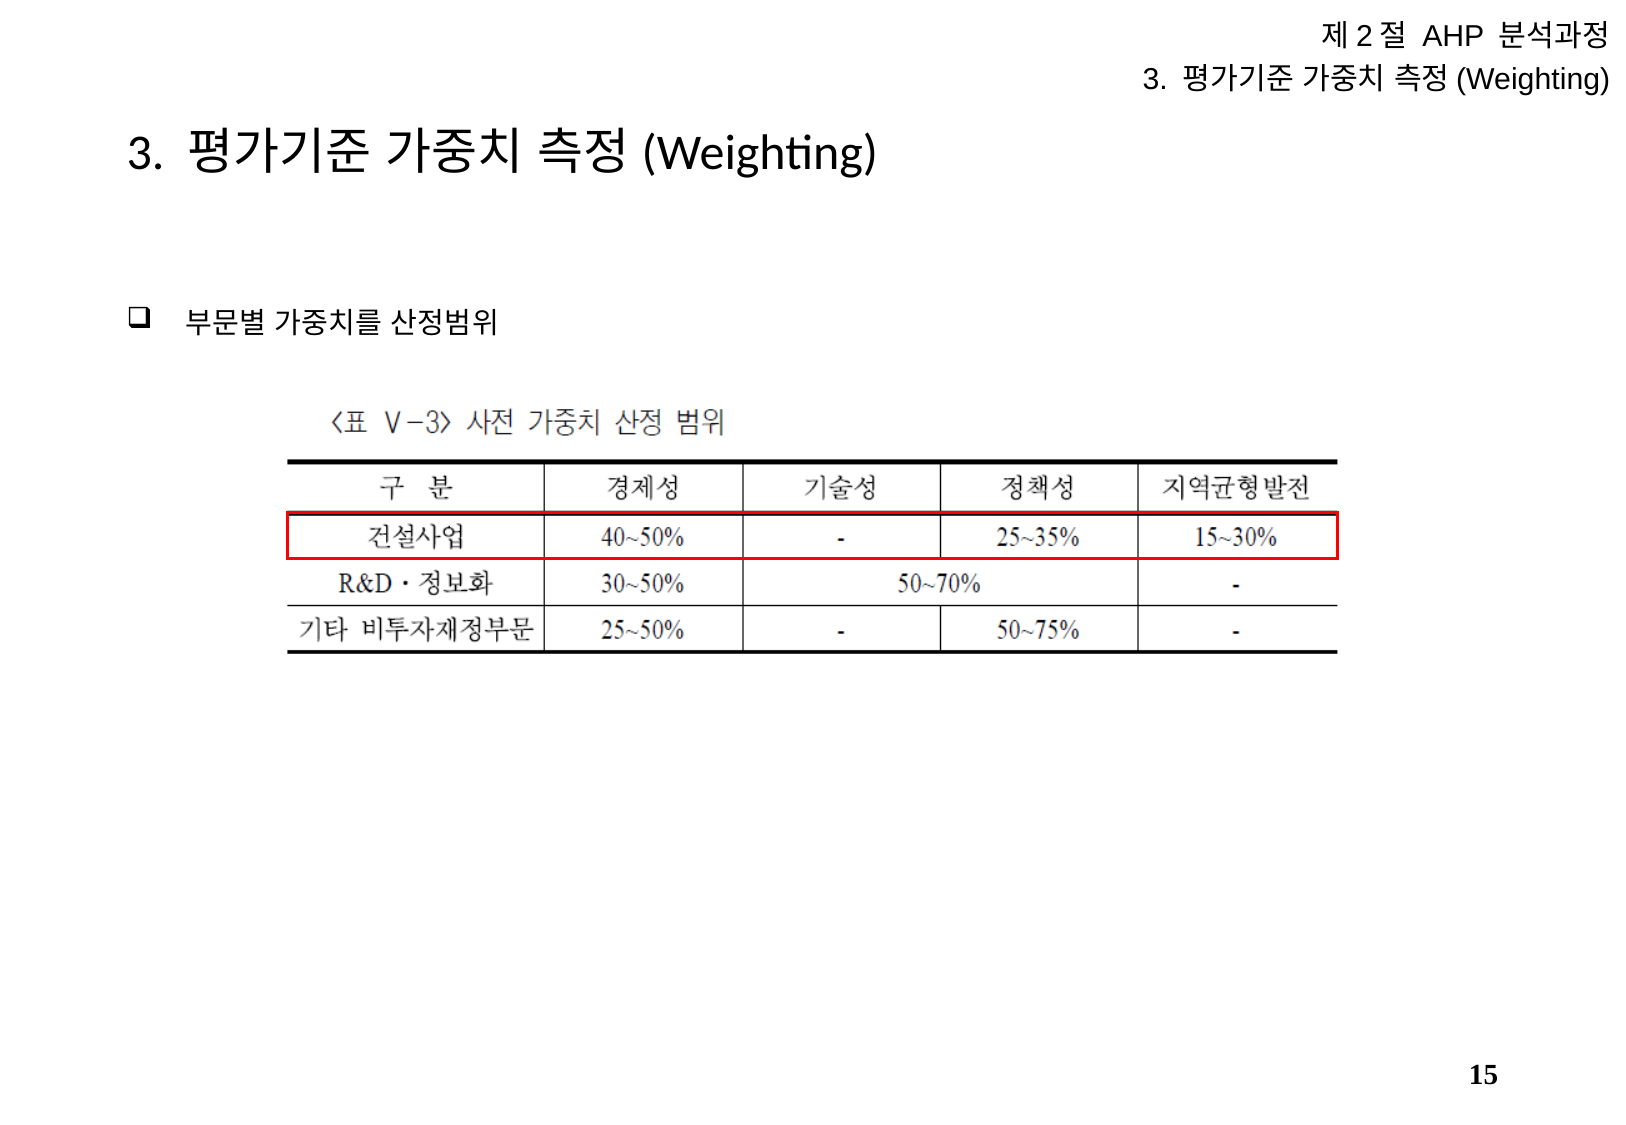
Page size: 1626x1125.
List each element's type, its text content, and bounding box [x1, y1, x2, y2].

picture [269, 393, 1355, 664]
list 부문별 가중치를 산정범위 [111, 296, 1514, 1011]
title 3. 평가기준 가중치 측정(Weighting) [111, 98, 1514, 208]
text_box 제2절 AHP 분석과정 3. 평가기준 가중치 측정(Weighting) [597, 1, 1625, 104]
slide_number 14 [1147, 1042, 1514, 1103]
